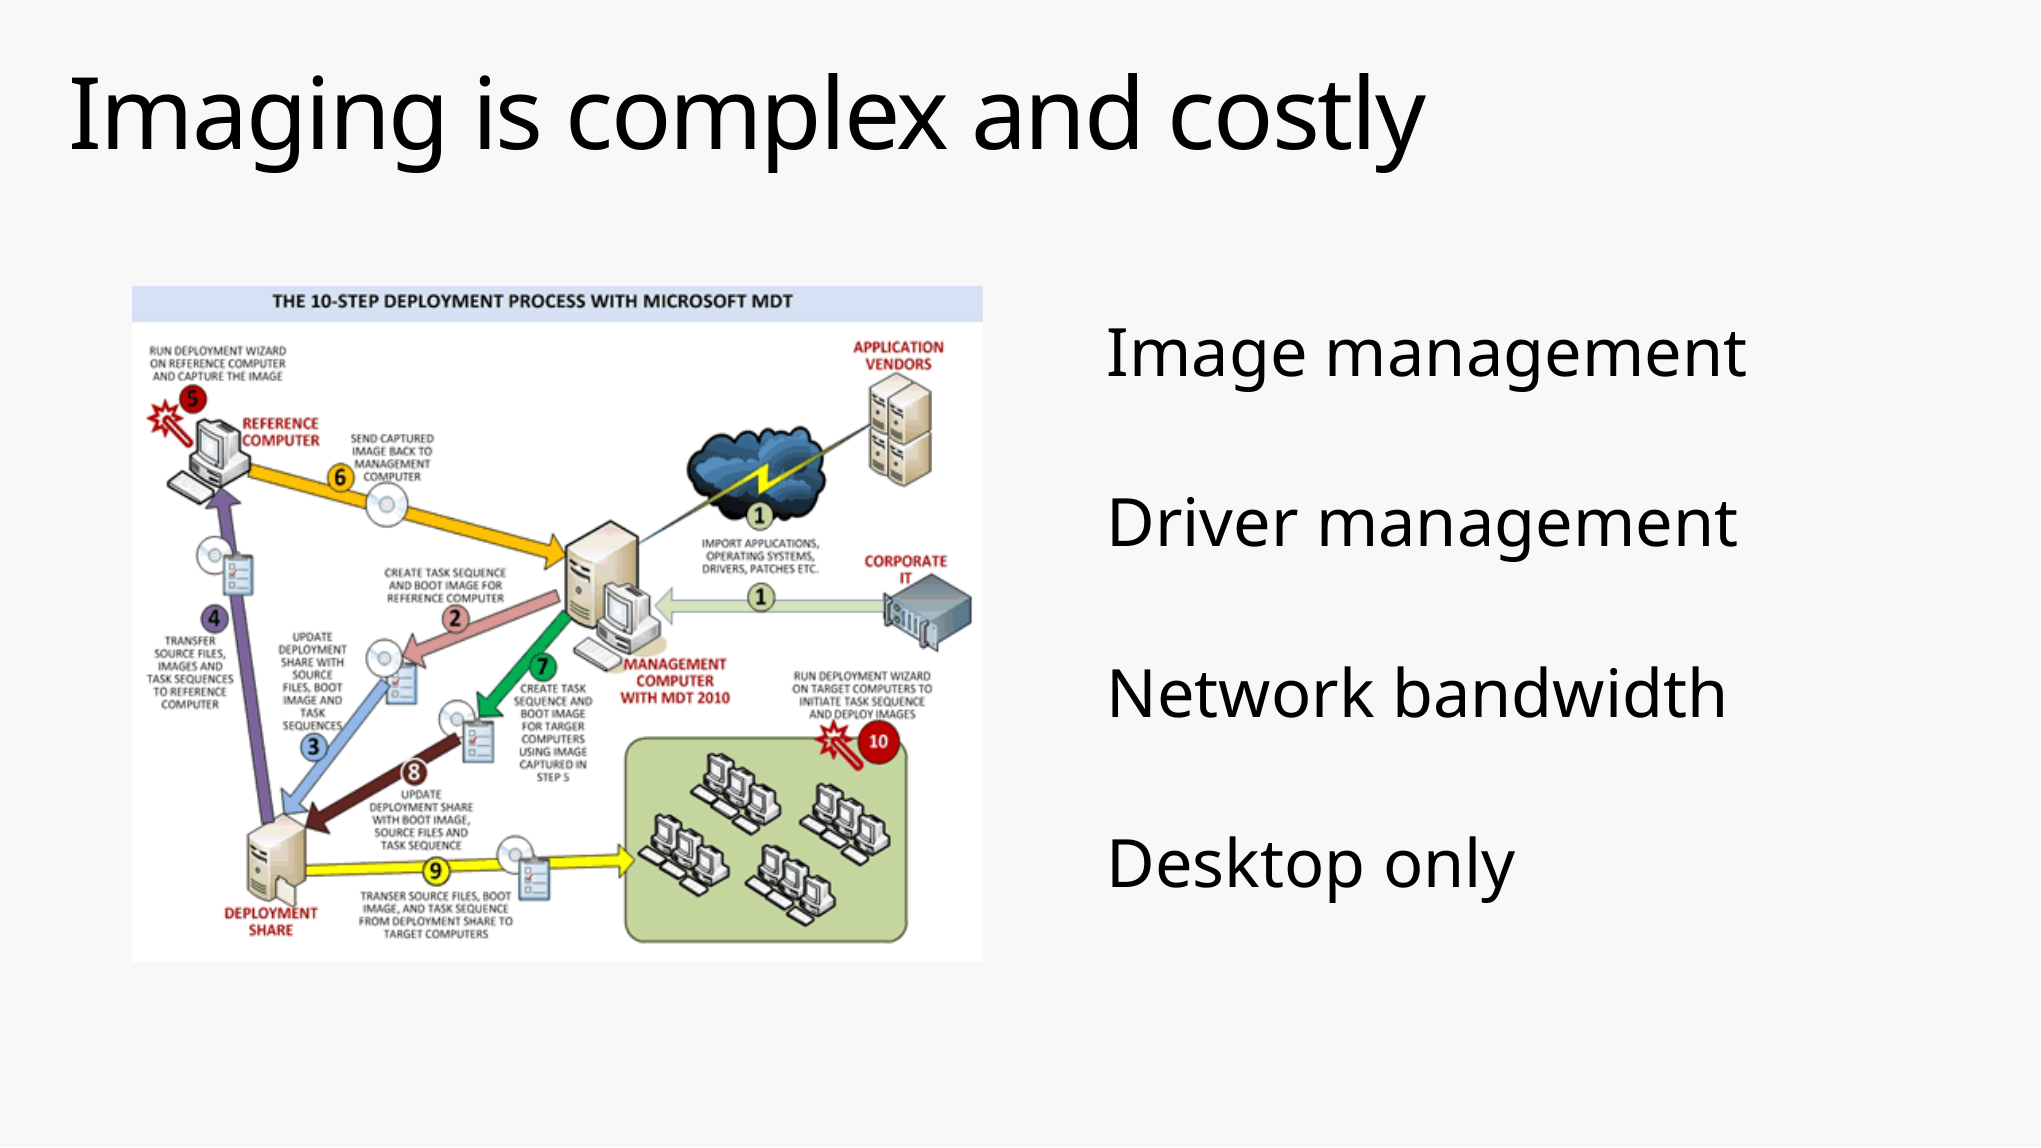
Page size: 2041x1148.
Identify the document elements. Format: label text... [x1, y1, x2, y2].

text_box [132, 285, 983, 962]
title Imaging is complex and costly [45, 48, 1996, 199]
list Image management Driver management Network bandwidth Desktop only [1082, 303, 1908, 940]
